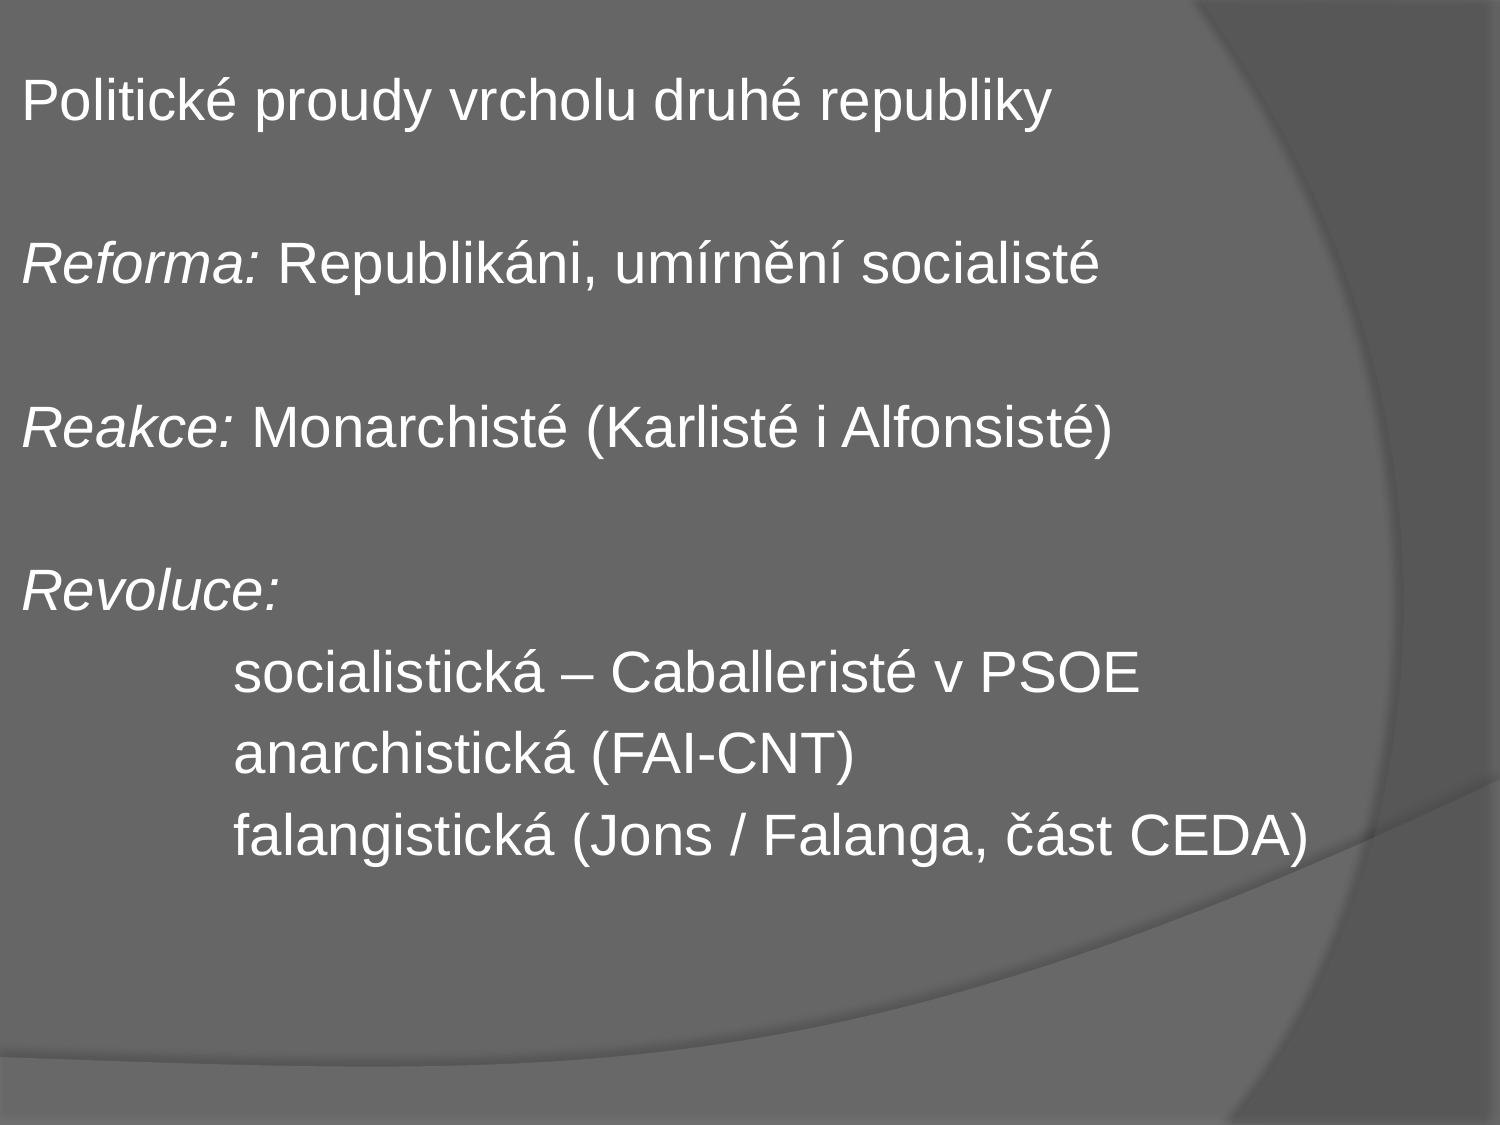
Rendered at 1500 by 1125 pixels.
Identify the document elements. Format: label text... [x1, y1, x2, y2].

list Politické proudy vrcholu druhé republiky Reforma: Republikáni, umírnění socialisté Reakce: Monarchisté (Karlisté i Alfonsisté) Revoluce: socialistická – Caballeristé v PSOE anarchistická (FAI-CNT) falangistická (Jons / Falanga, část CEDA) [0, 54, 1500, 1083]
